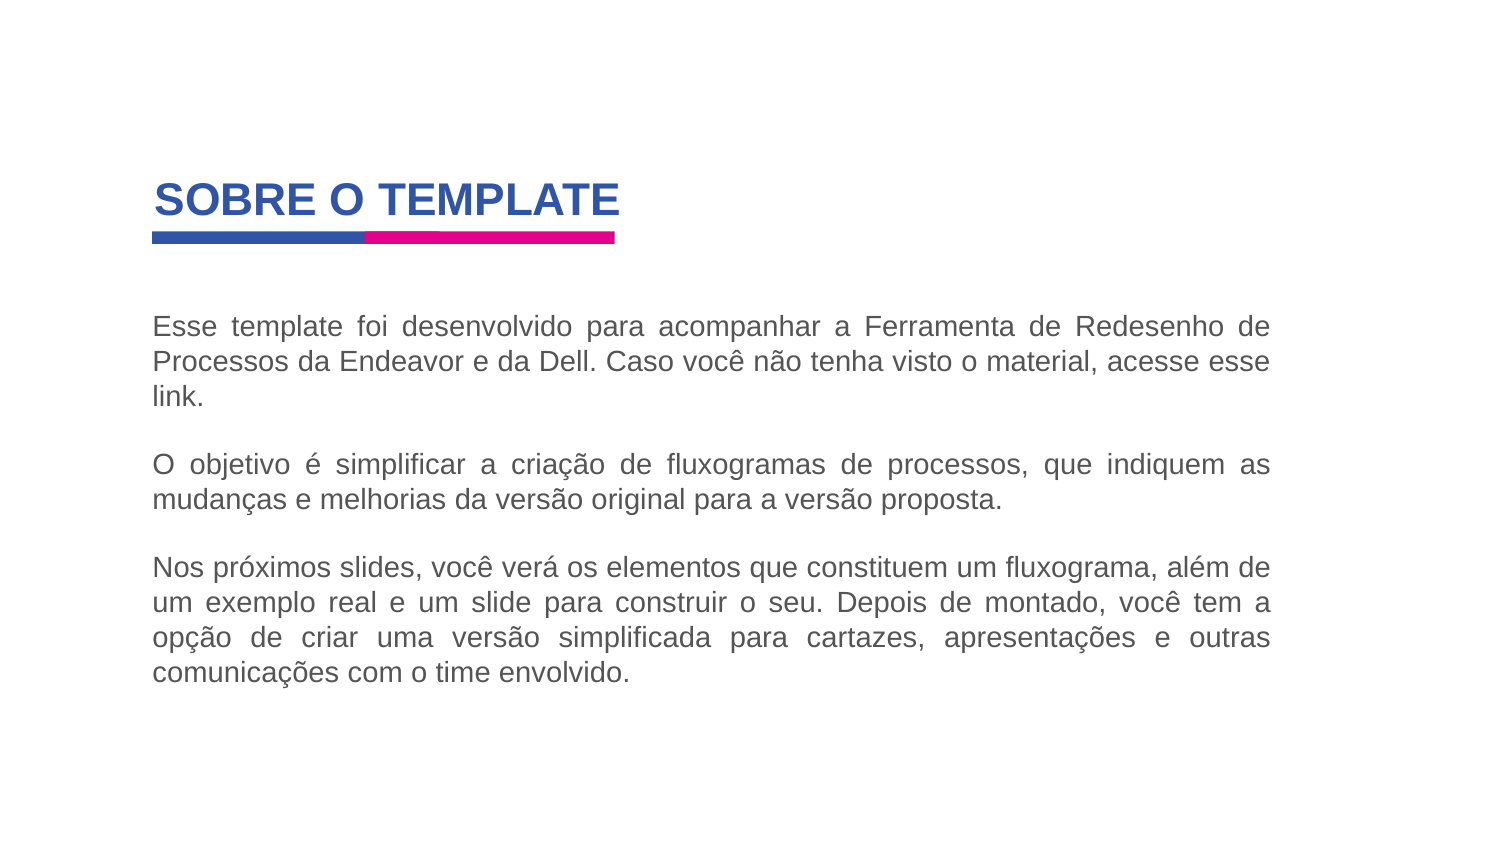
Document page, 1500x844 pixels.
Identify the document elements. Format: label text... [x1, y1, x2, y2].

list Esse template foi desenvolvido para acompanhar a Ferramenta de Redesenho de Processos da Endeavor e da Dell. Caso você não tenha visto o material, acesse esse link. O objetivo é simplificar a criação de fluxogramas de processos, que indiquem as mudanças e melhorias da versão original para a versão proposta. Nos próximos slides, você verá os elementos que constituem um fluxograma, além de um exemplo real e um slide para construir o seu. Depois de montado, você tem a opção de criar uma versão simplificada para cartazes, apresentações e outras comunicações com o time envolvido. [137, 292, 1288, 755]
text_box [152, 231, 364, 244]
text_box [364, 231, 615, 244]
title SOBRE O TEMPLATE [139, 154, 1500, 249]
